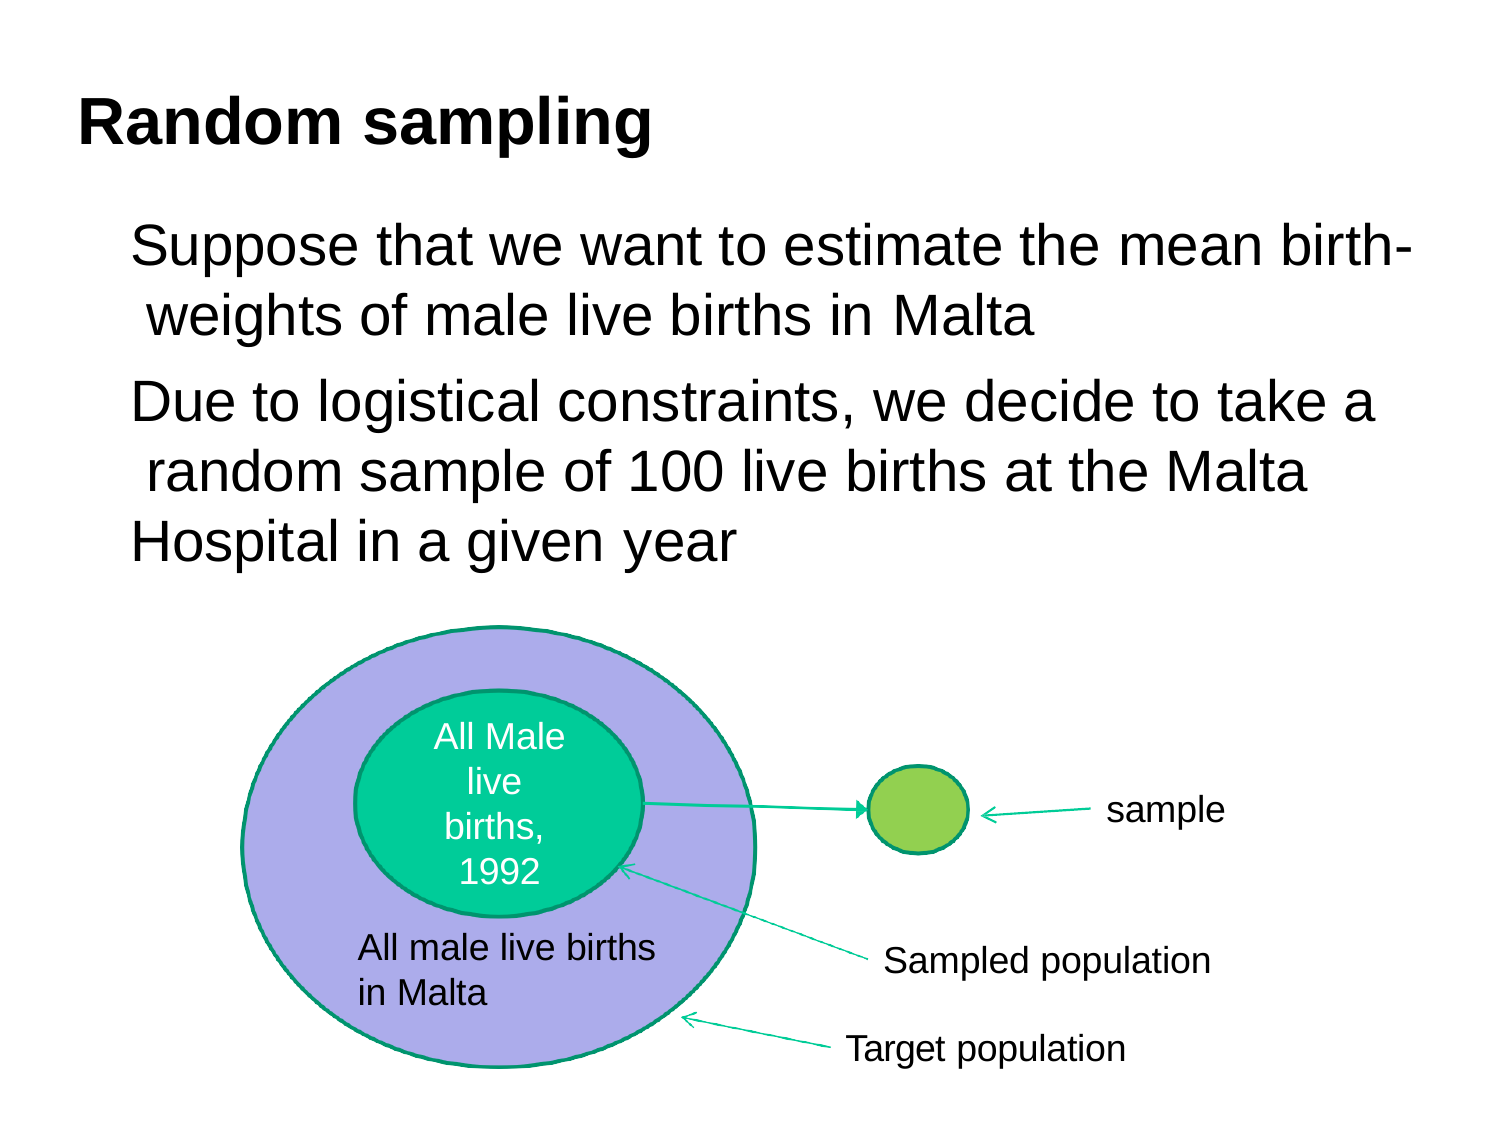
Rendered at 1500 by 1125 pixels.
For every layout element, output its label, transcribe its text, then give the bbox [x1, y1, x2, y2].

text_box [240, 625, 970, 1069]
text_box [980, 806, 1091, 824]
text_box Target population [843, 1023, 1135, 1069]
title Random sampling [44, 78, 1456, 267]
text_box Sampled population [881, 935, 1216, 981]
text_box All Male live births, 1992 All male live births in Malta [355, 712, 680, 1013]
text_box Suppose that we want to estimate the mean birth- weights of male live births in Malta Due to logistical constraints, we decide to take a random sample of 100 live births at the Malta Hospital in a given year [80, 207, 1419, 573]
text_box sample [1104, 785, 1229, 831]
